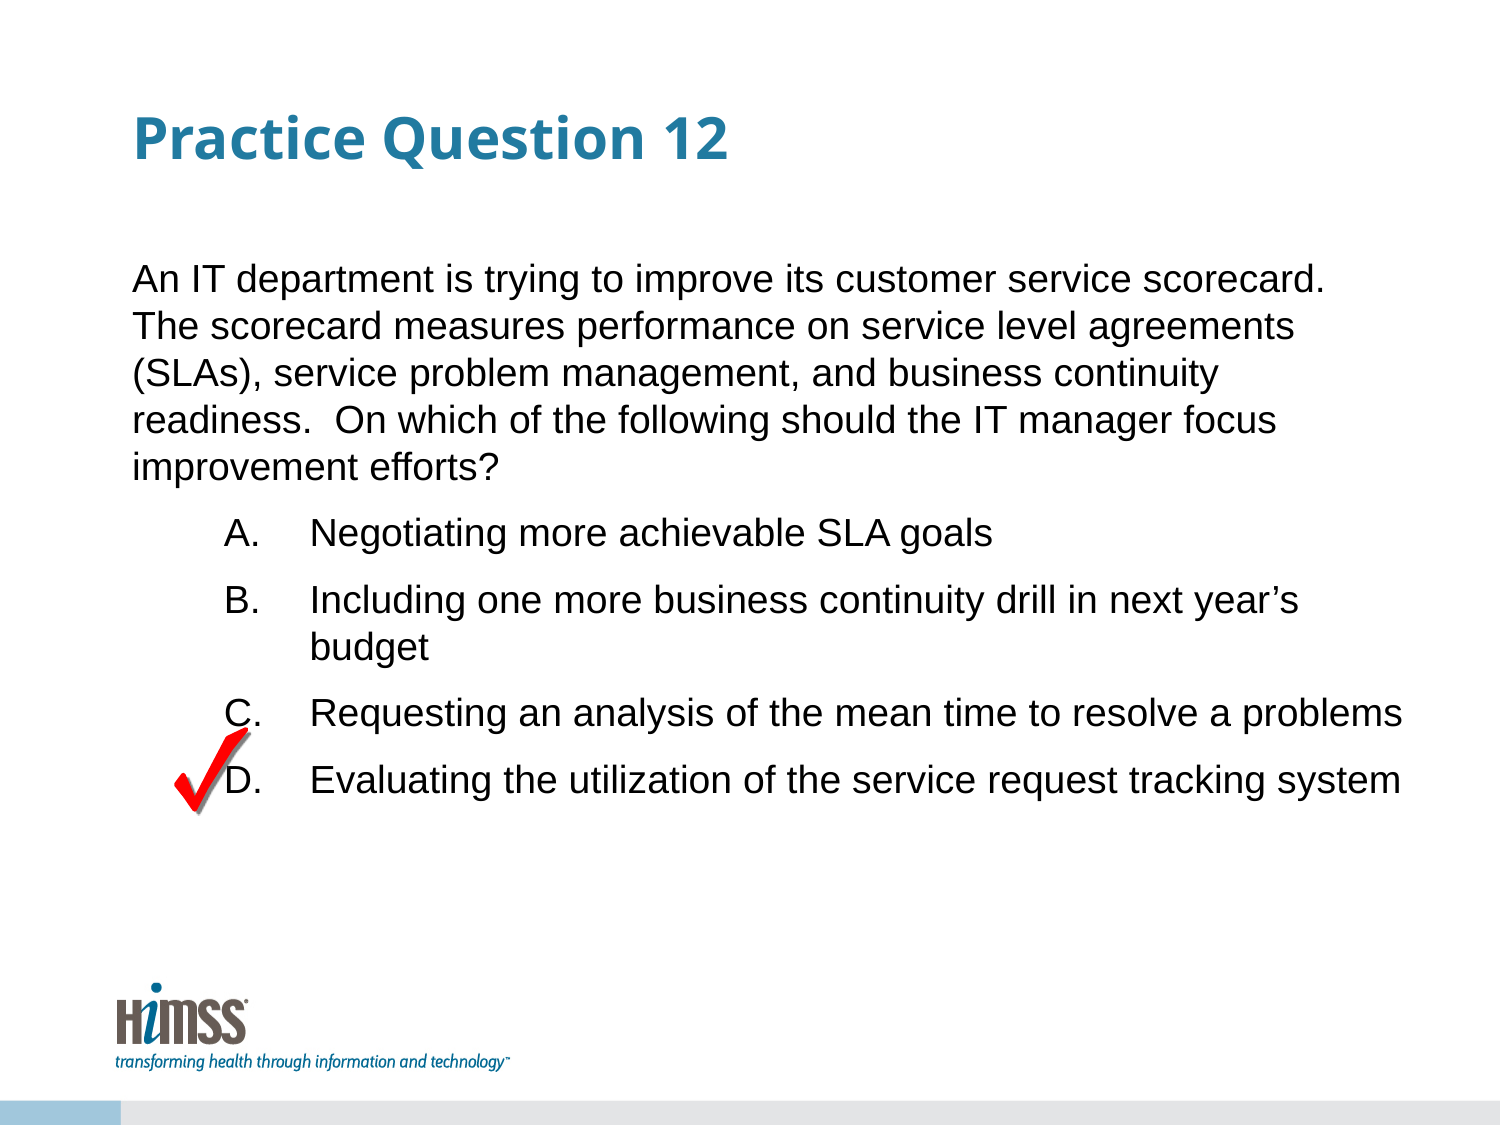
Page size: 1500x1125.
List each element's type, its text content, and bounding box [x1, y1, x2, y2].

list An IT department is trying to improve its customer service scorecard. The scorecard measures performance on service level agreements (SLAs), service problem management, and business continuity readiness. On which of the following should the IT manager focus improvement efforts? Negotiating more achievable SLA goals Including one more business continuity drill in next year’s budget Requesting an analysis of the mean time to resolve a problems Evaluating the utilization of the service request tracking system [117, 245, 1425, 906]
title Practice Question 12 [117, 93, 1425, 226]
picture [0, 0, 1500, 1125]
text_box [176, 729, 247, 810]
